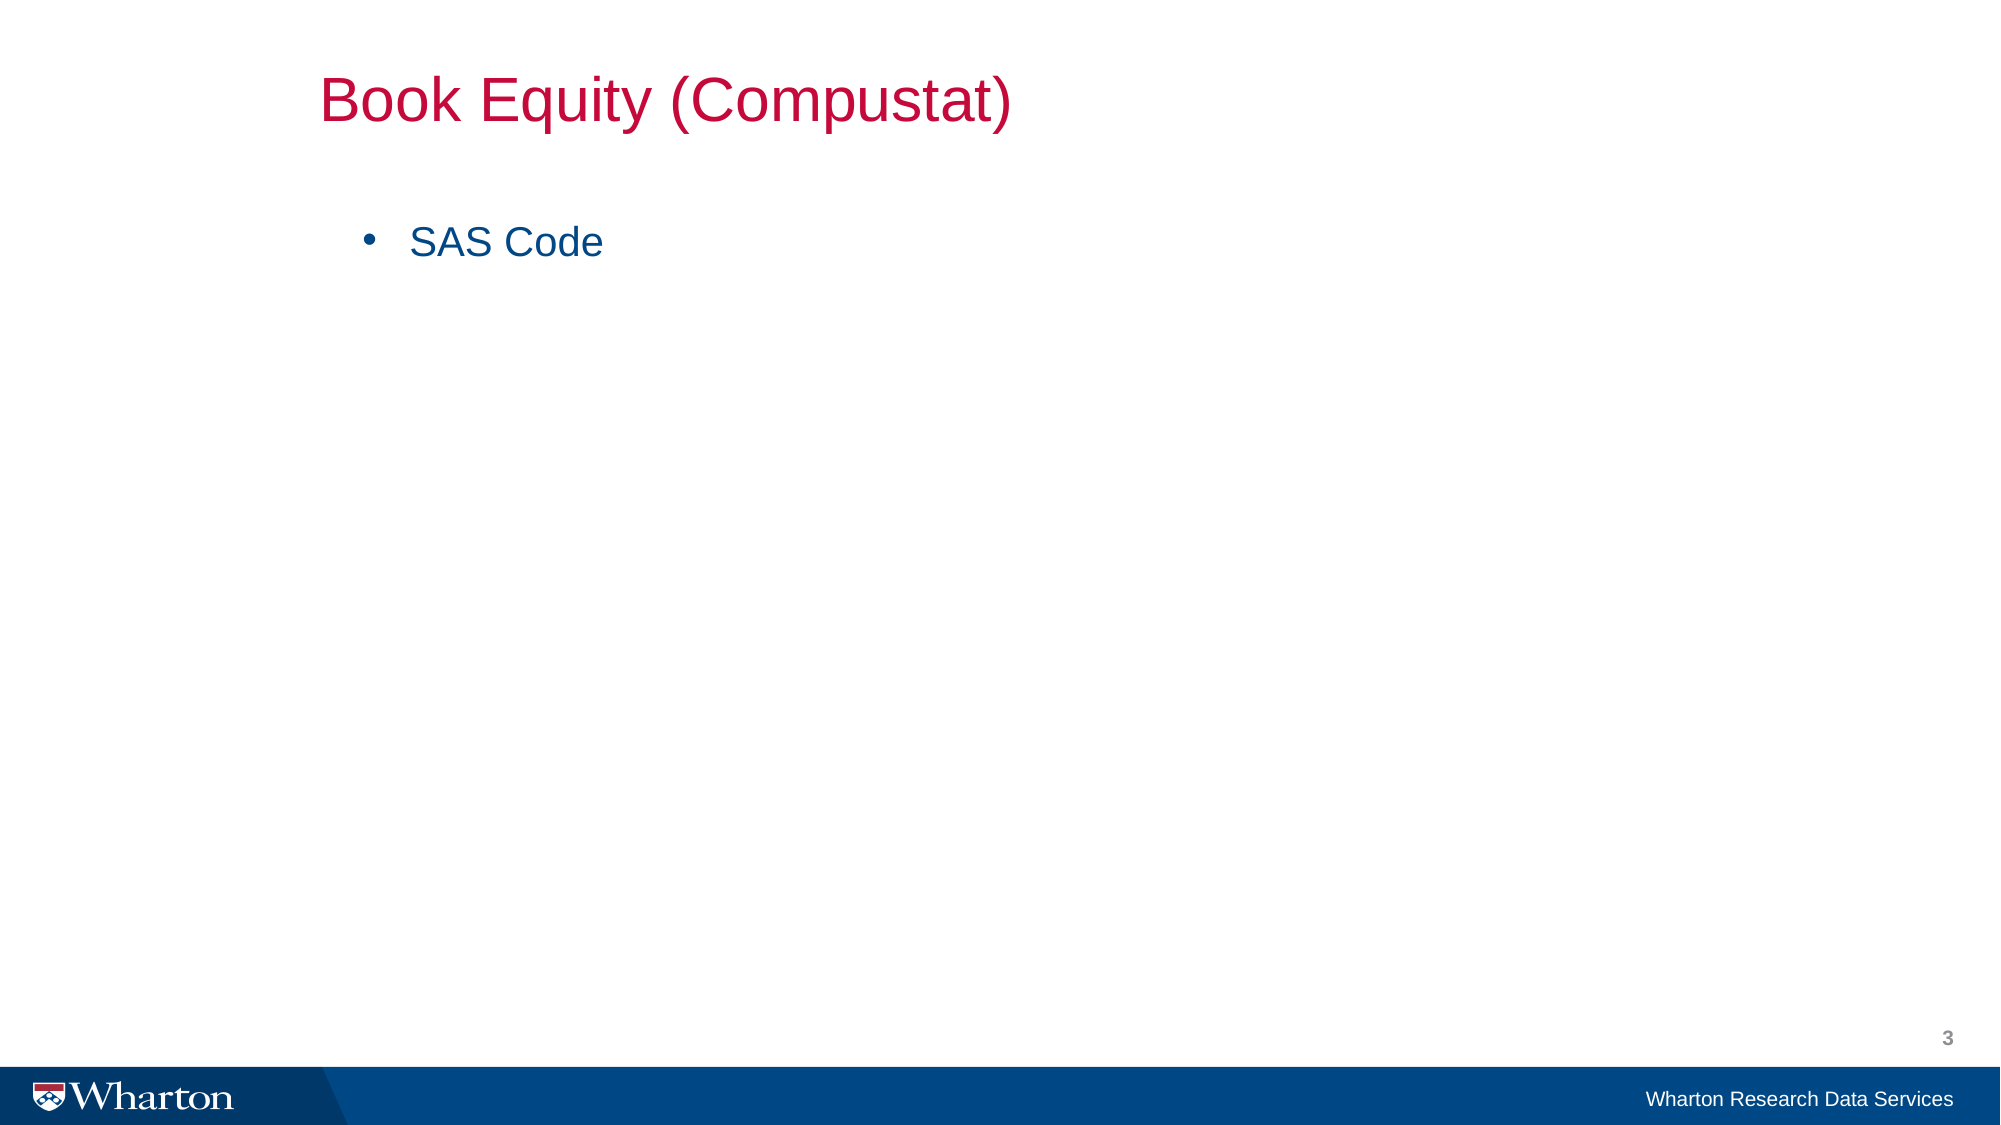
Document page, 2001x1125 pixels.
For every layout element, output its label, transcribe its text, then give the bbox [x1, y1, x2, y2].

slide_number 3 [1518, 1006, 1969, 1067]
title Book Equity (Compustat) [319, 59, 1614, 144]
footer Wharton Research Data Services [1293, 1068, 1969, 1125]
list SAS Code [362, 200, 1657, 273]
picture [33, 1081, 234, 1111]
